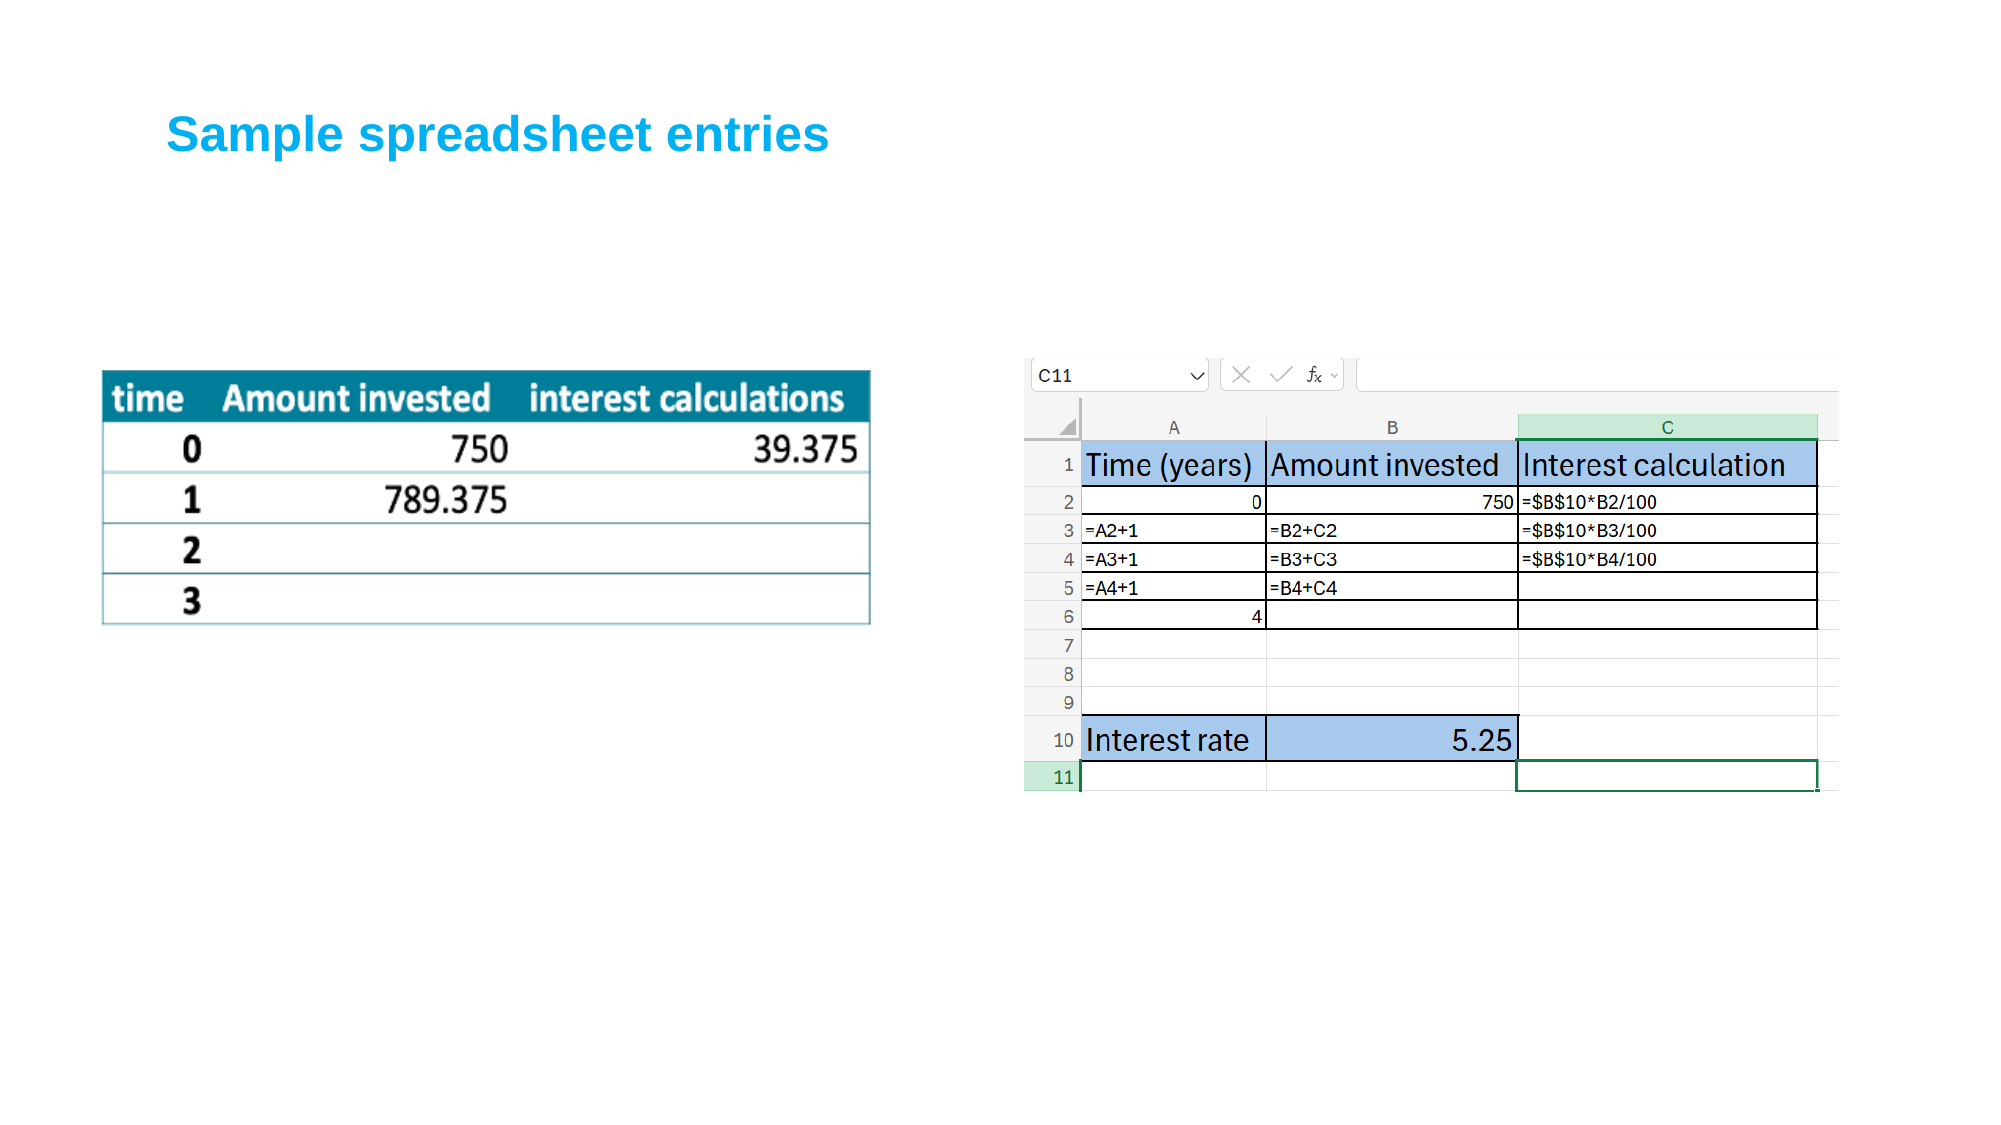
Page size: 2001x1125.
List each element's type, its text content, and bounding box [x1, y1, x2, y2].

picture [100, 358, 874, 654]
picture [1024, 358, 1839, 792]
text_box Sample spreadsheet entries [151, 94, 846, 170]
